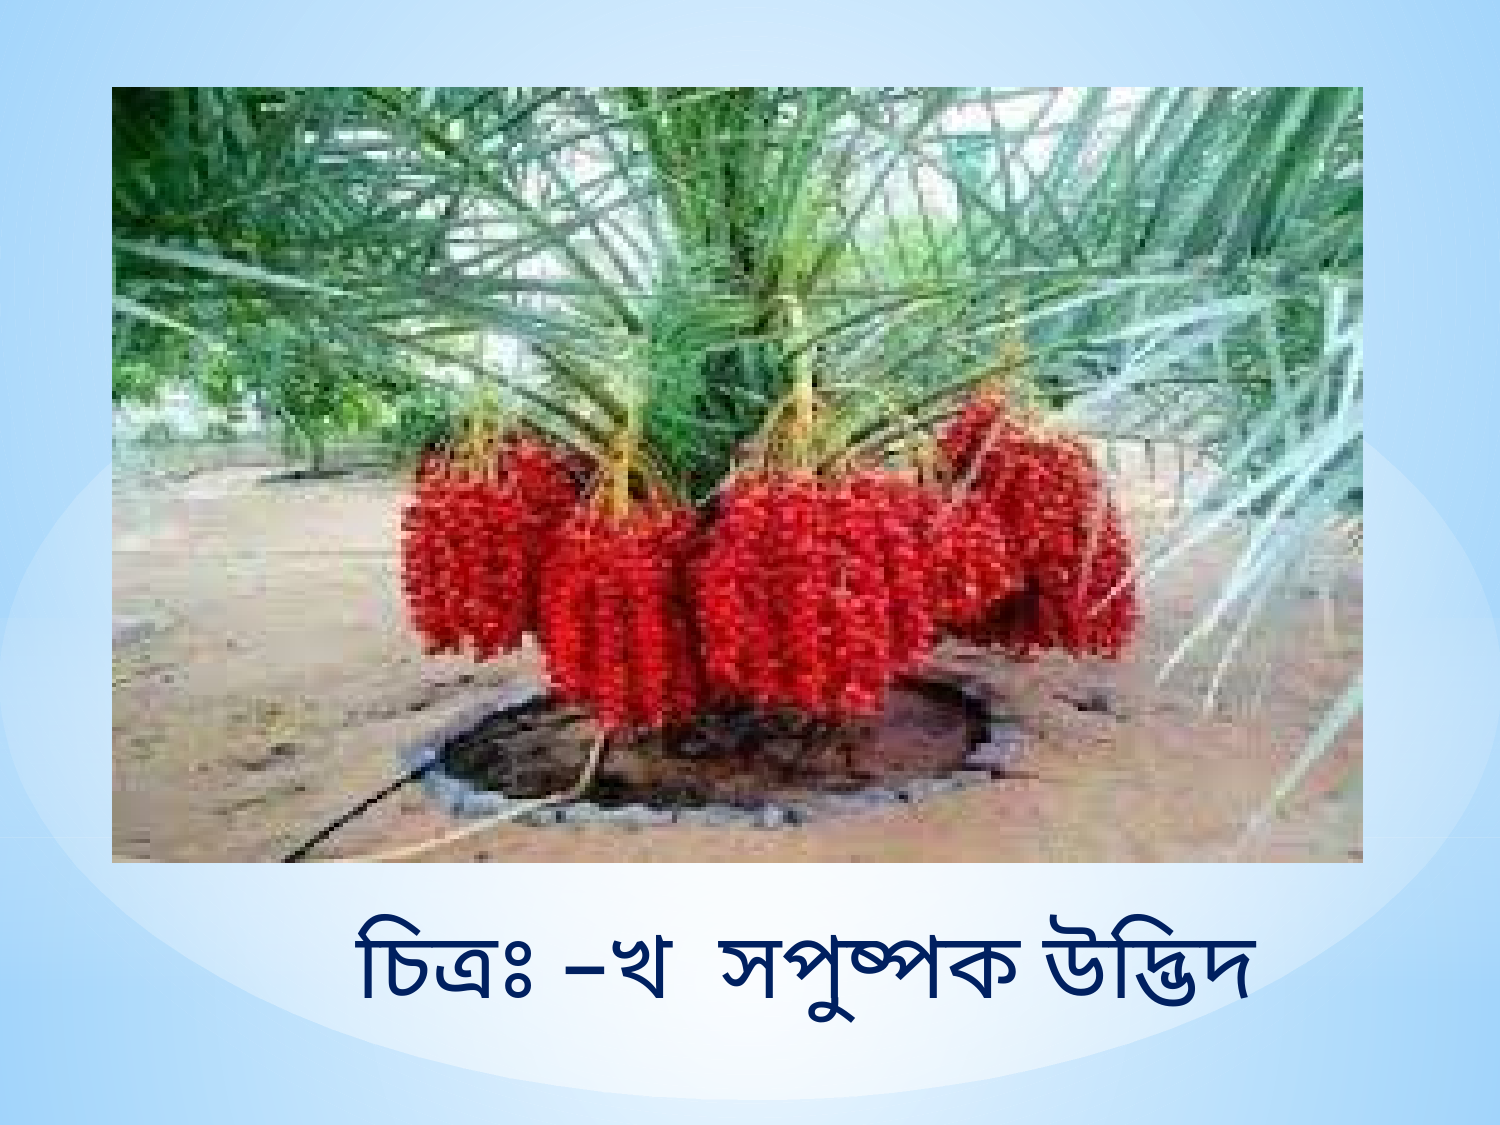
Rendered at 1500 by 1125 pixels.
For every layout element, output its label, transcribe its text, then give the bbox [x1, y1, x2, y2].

picture [112, 87, 1363, 863]
text_box চিত্রঃ –খ সপুষ্পক উদ্ভিদ [341, 899, 1295, 1025]
